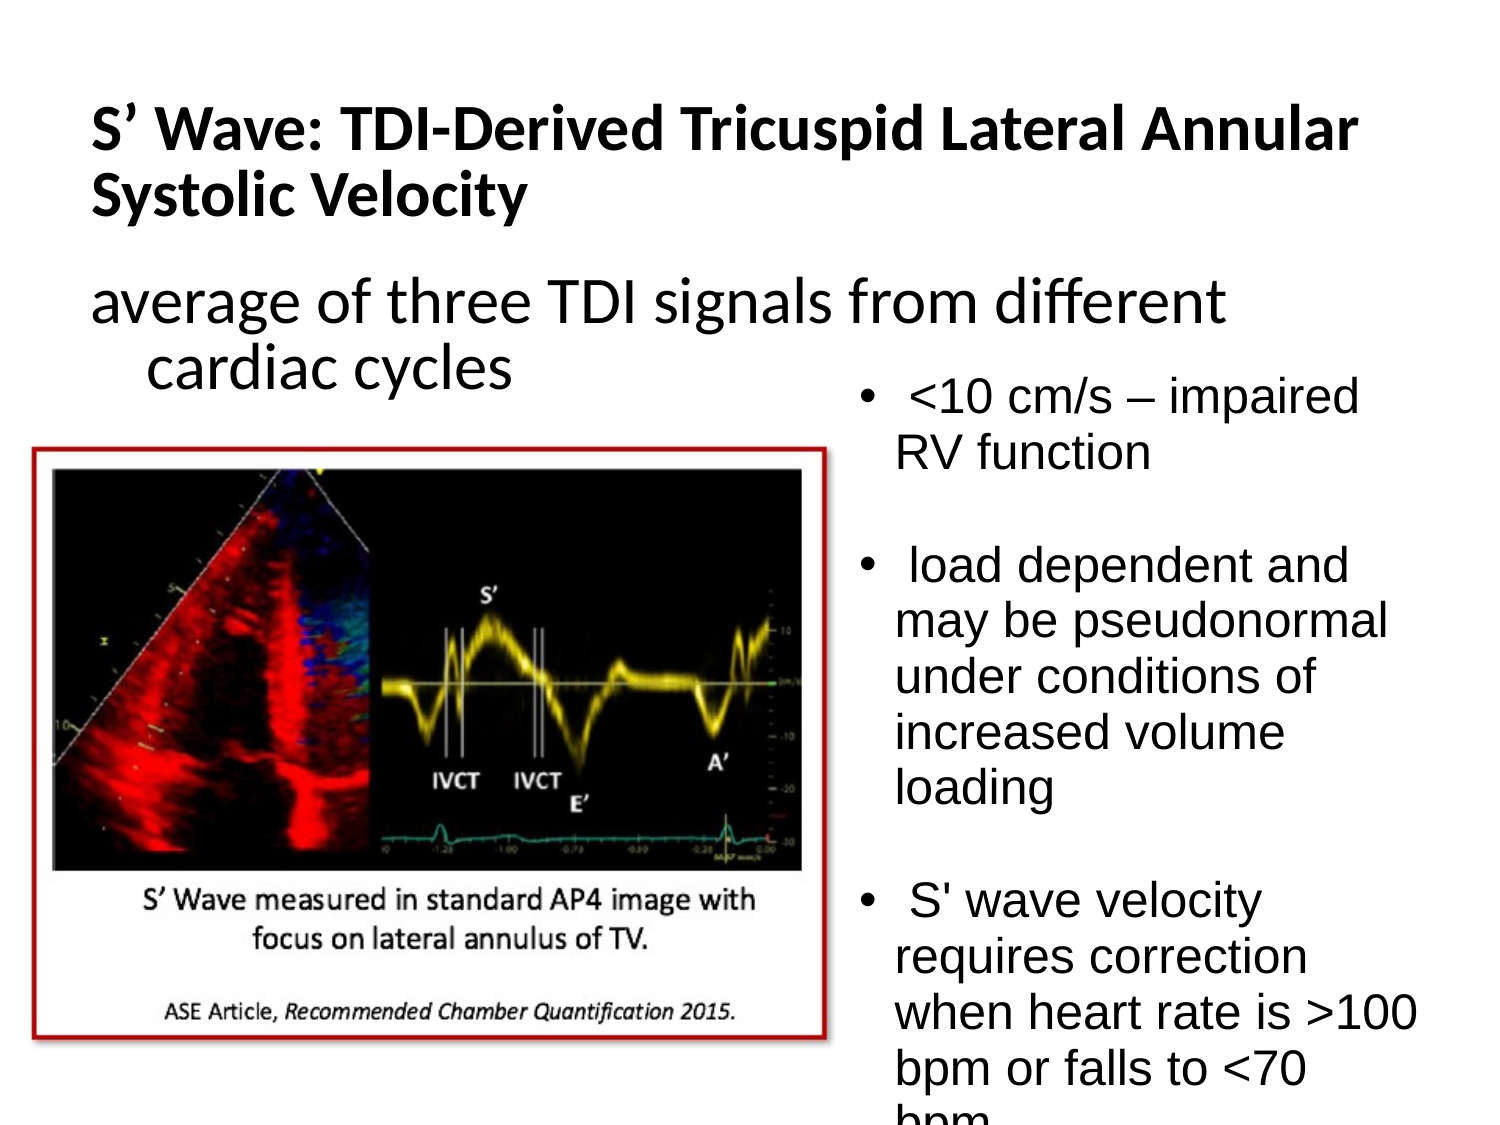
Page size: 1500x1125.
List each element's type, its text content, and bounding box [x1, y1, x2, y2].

text_box <10 cm/s – impaired RV function load dependent and may be pseudonormal under conditions of increased volume loading S' wave velocity requires correction when heart rate is >100 bpm or falls to <70 bpm. [844, 361, 1447, 1125]
title S’ Wave: TDI-Derived Tricuspid Lateral Annular Systolic Velocity [76, 89, 1427, 278]
list average of three TDI signals from different cardiac cycles [74, 262, 1425, 1005]
picture [29, 444, 838, 1051]
